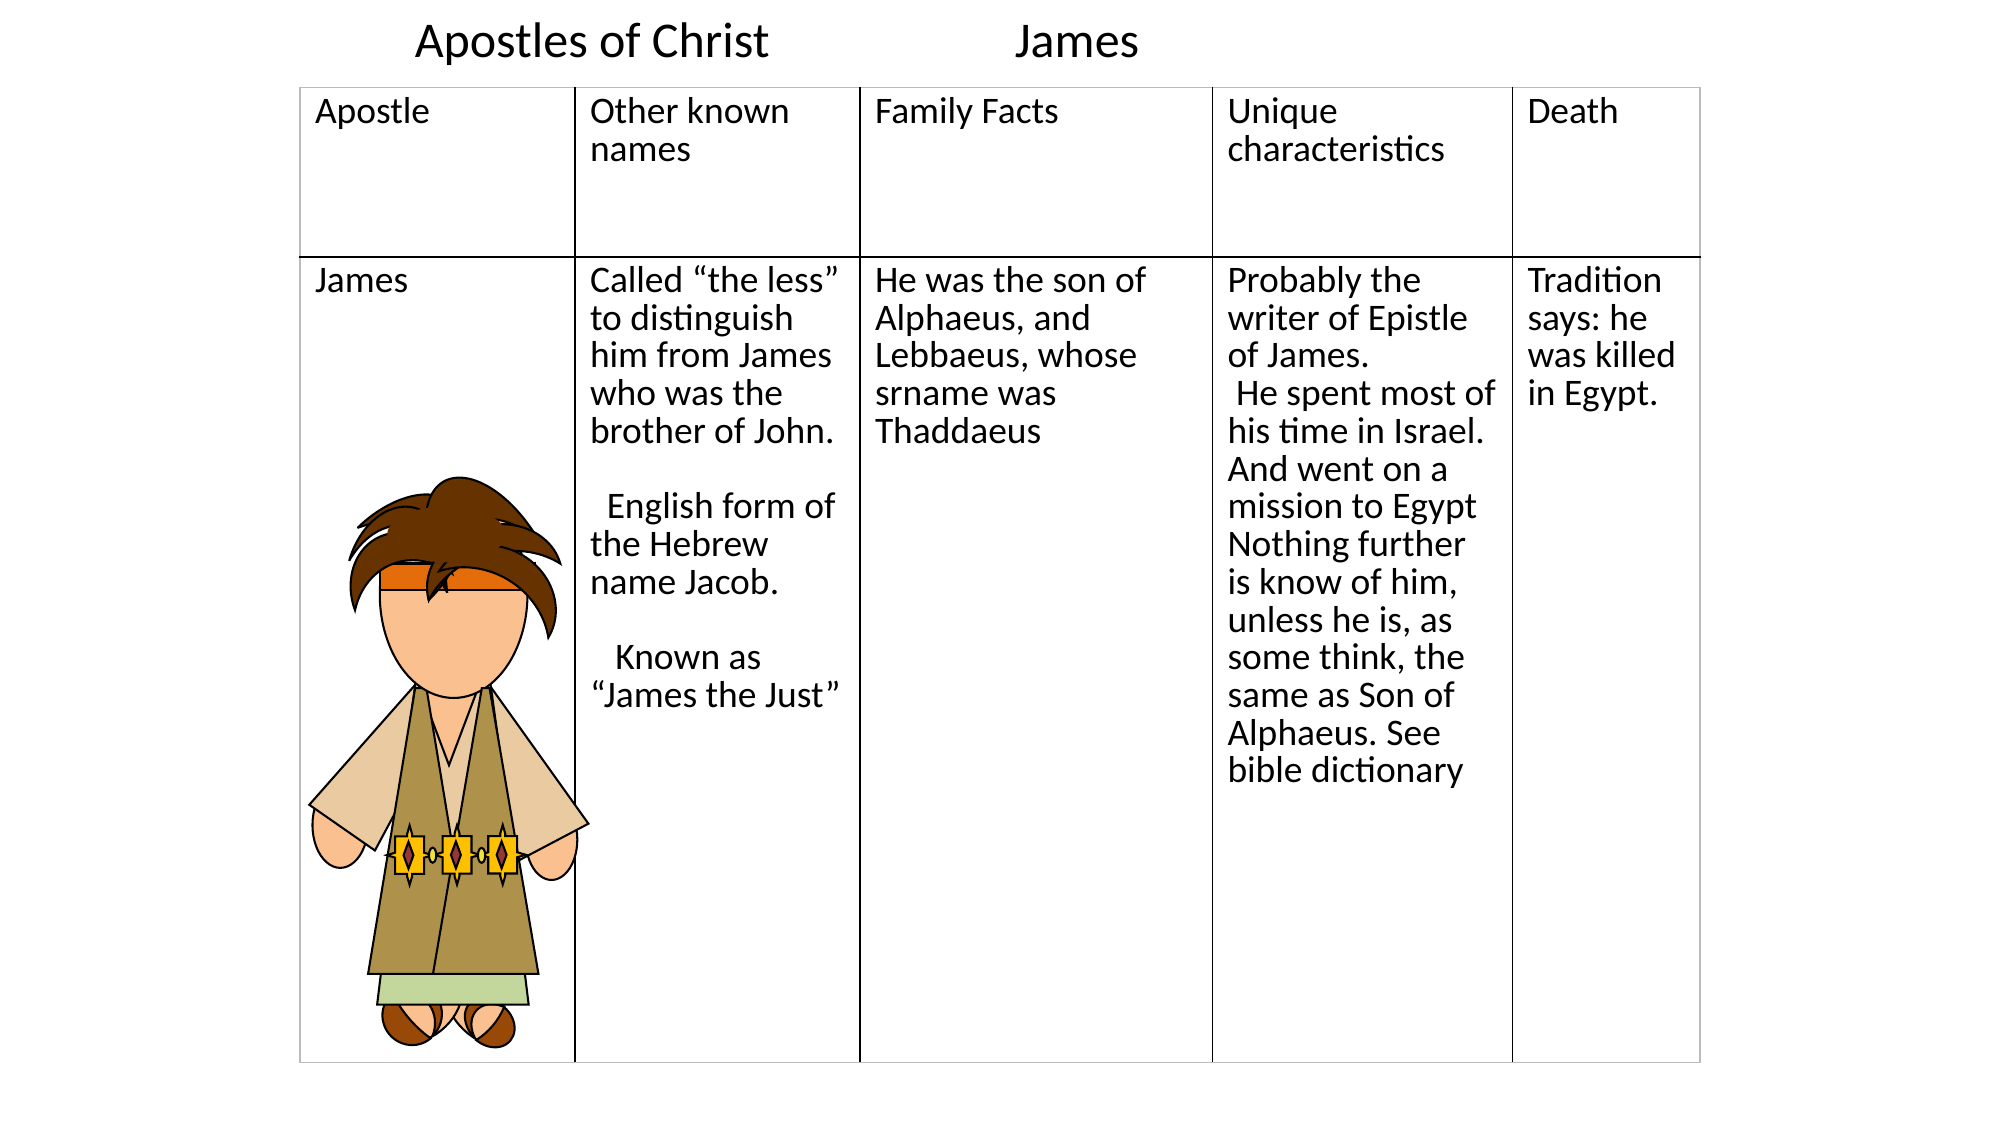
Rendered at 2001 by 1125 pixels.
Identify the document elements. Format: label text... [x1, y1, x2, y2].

table_header Family Facts [861, 88, 1212, 256]
table_cell James [301, 258, 574, 1062]
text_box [312, 474, 578, 1037]
table_header Unique characteristics [1213, 88, 1512, 256]
table_cell Called “the less” to distinguish him from James who was the brother of John. English form of the Hebrew name Jacob. Known as “James the Just” [576, 258, 859, 1062]
table_cell Tradition says: he was killed in Egypt. [1513, 258, 1699, 1062]
table_header Apostle [301, 88, 574, 256]
text_box Apostles of Christ James [399, 0, 1488, 75]
table_cell Probably the writer of Epistle of James. He spent most of his time in Israel. And went on a mission to Egypt Nothing further is know of him, unless he is, as some think, the same as Son of Alphaeus. See bible dictionary [1213, 258, 1512, 1062]
table_header Death [1513, 88, 1699, 256]
table_header Other known names [576, 88, 859, 256]
table_cell He was the son of Alphaeus, and Lebbaeus, whose srname was Thaddaeus [861, 258, 1212, 1062]
